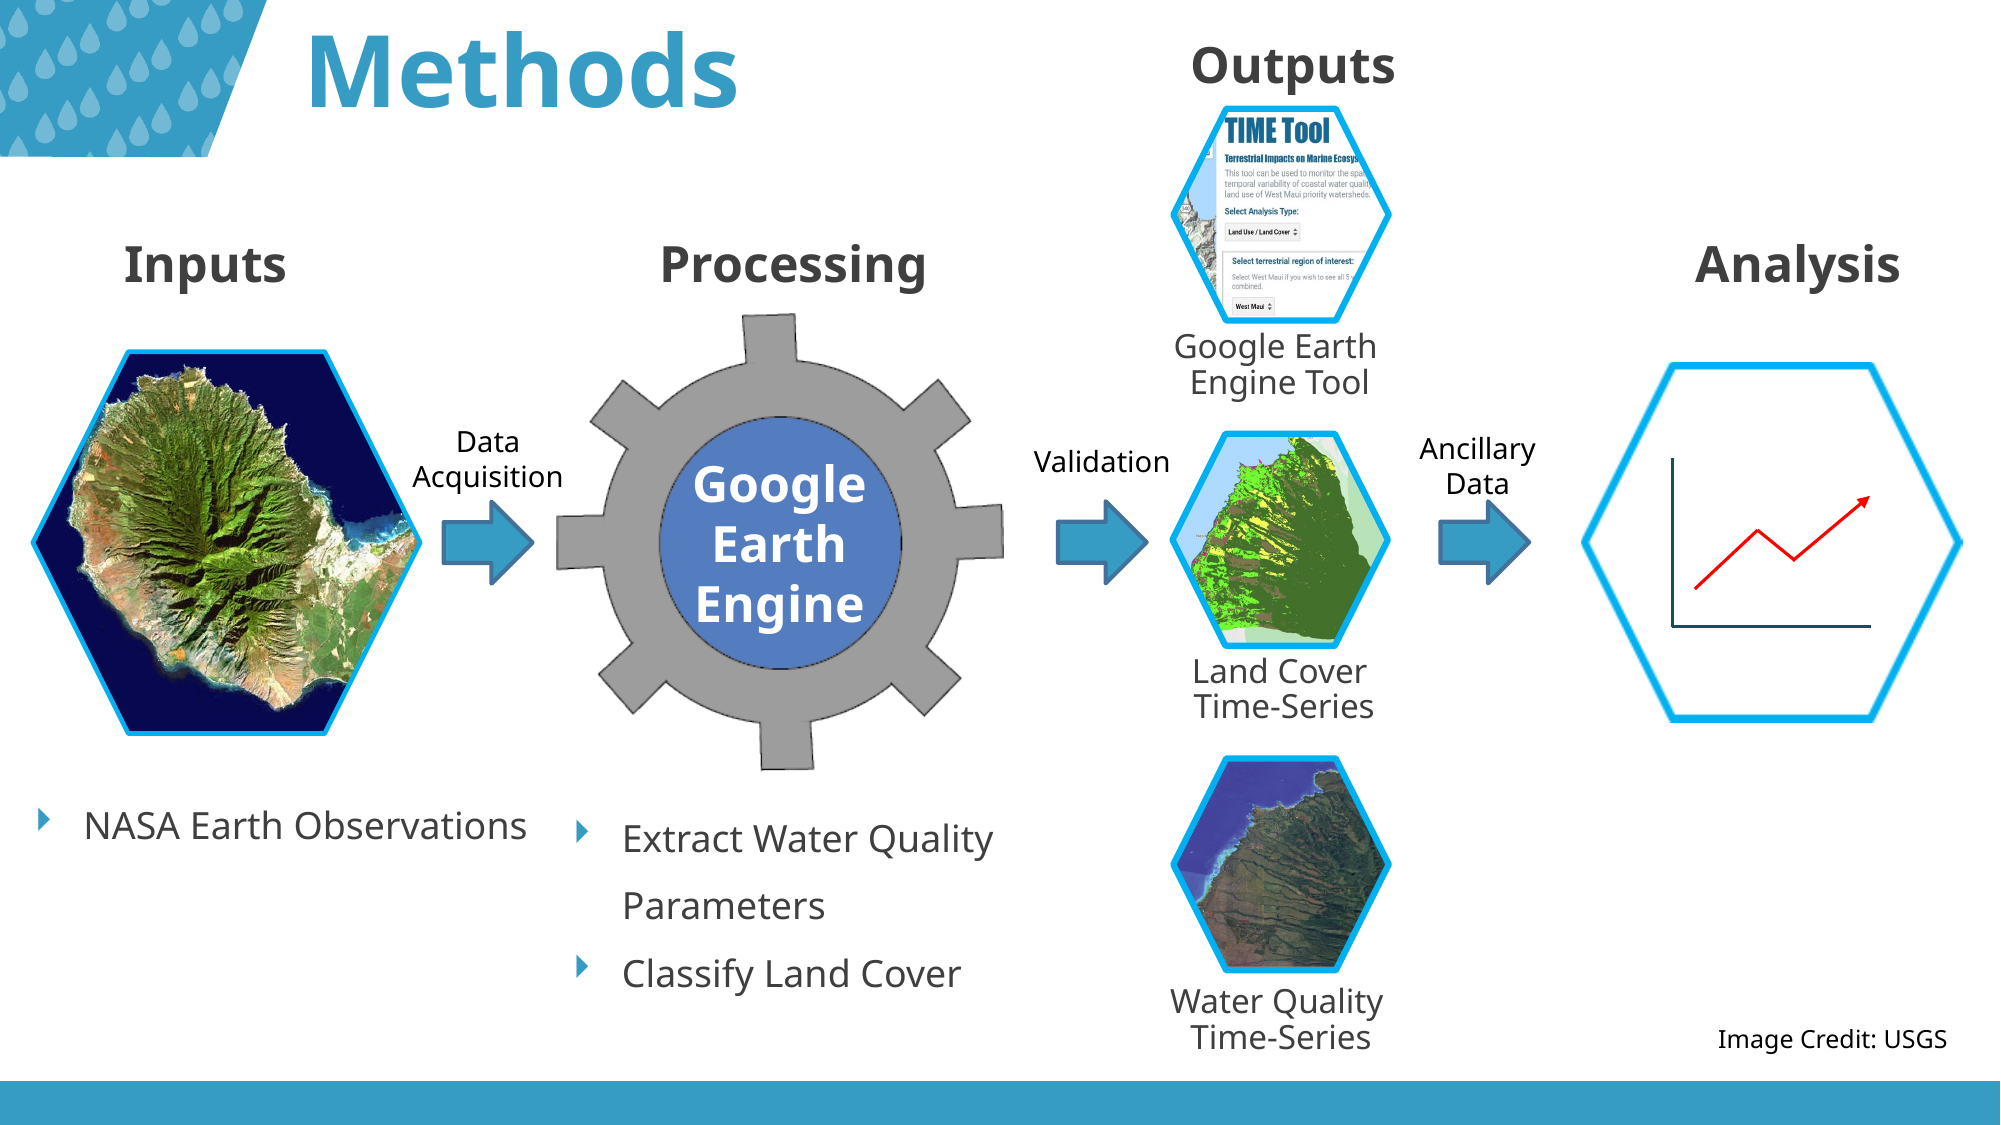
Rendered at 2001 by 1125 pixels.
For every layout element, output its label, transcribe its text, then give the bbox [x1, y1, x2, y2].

picture [0, 0, 267, 158]
text_box Google Earth Engine Tool [1093, 322, 1467, 439]
text_box Ancillary Data [1381, 415, 1574, 502]
picture [1581, 362, 1672, 723]
list Extract Water Quality Parameters Classify Land Cover [550, 784, 1095, 1125]
picture [1872, 362, 1964, 541]
text_box [443, 535, 533, 584]
picture [1589, 370, 1954, 714]
text_box Validation [1008, 428, 1211, 515]
text_box Processing [644, 224, 952, 301]
text_box Outputs [1139, 26, 1448, 103]
text_box Data Acquisition [392, 408, 550, 535]
picture [1873, 544, 1964, 723]
text_box [1173, 108, 1389, 321]
text_box [1173, 764, 1389, 971]
text_box [32, 351, 421, 734]
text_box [1693, 489, 1872, 596]
text_box [1057, 515, 1147, 584]
picture [555, 312, 1004, 773]
text_box [1172, 439, 1388, 646]
text_box Land Cover Time-Series [1126, 646, 1434, 764]
list NASA Earth Observations [11, 771, 551, 1125]
text_box Water Quality Time-Series [1090, 977, 1472, 1077]
text_box [1440, 502, 1530, 584]
text_box Image Credit: USGS [1426, 1008, 1963, 1085]
title Methods [288, 18, 800, 132]
text_box Inputs [86, 224, 327, 301]
text_box Analysis [1680, 224, 1989, 301]
